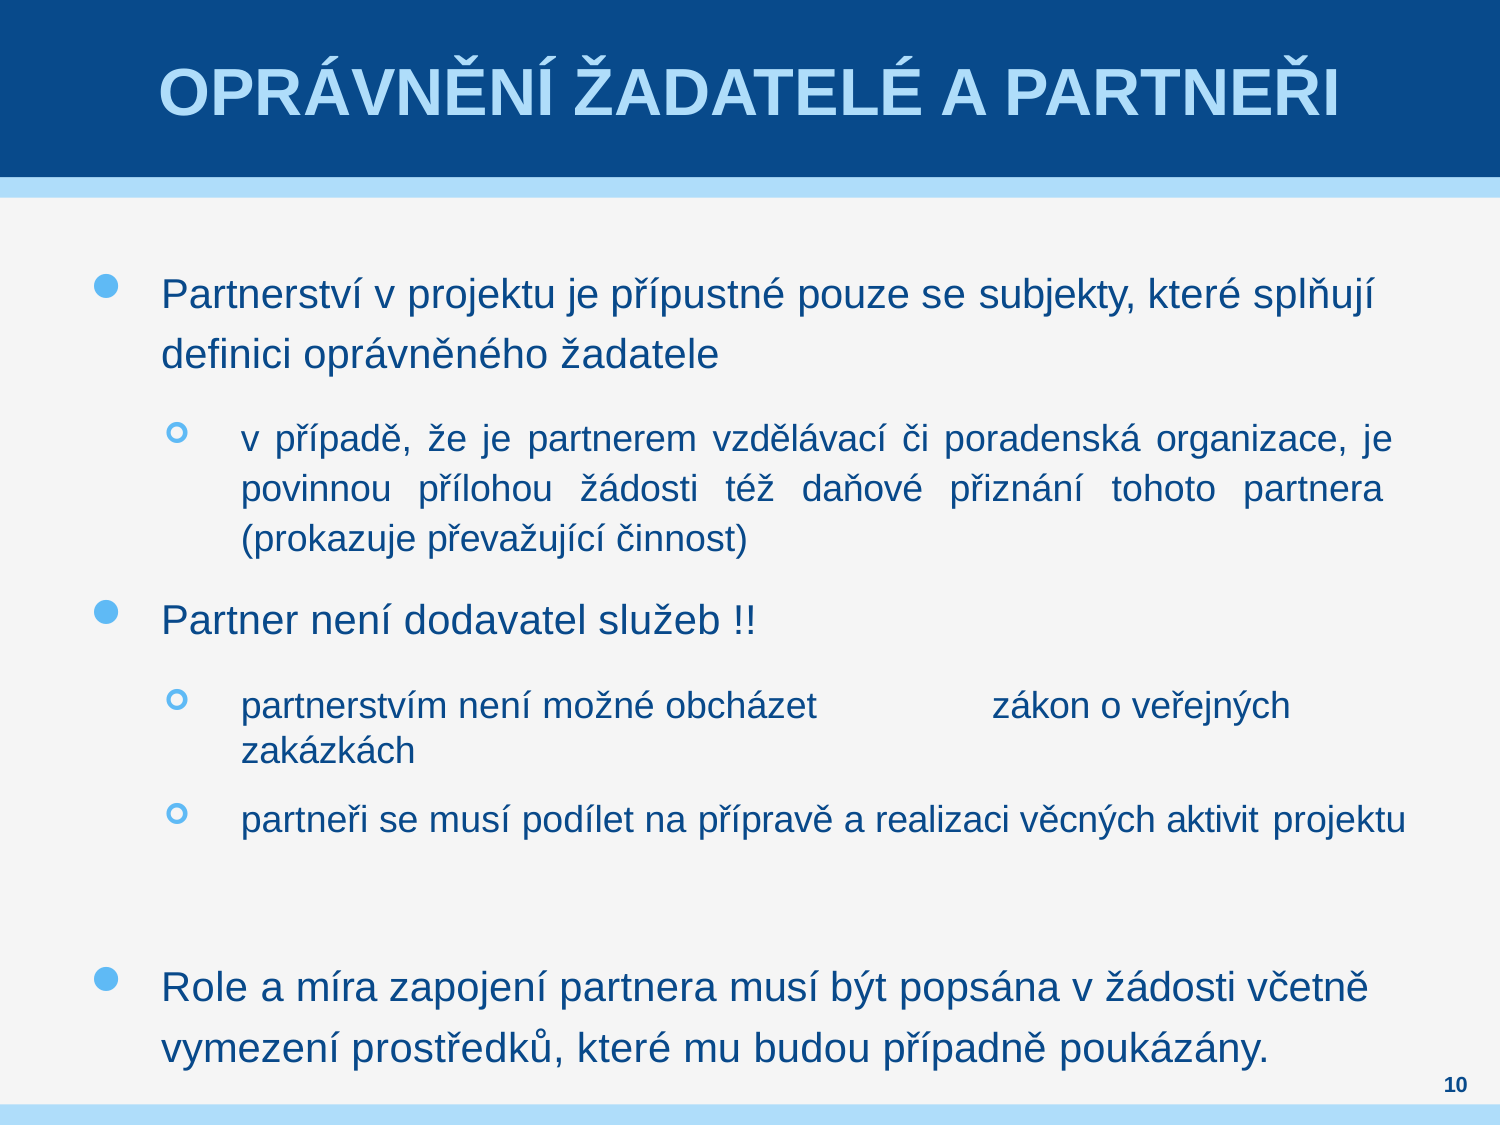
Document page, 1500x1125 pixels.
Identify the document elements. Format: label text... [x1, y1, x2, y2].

title OPRÁVNĚNÍ ŽADATELÉ A PARTNEŘI [59, 0, 1441, 178]
list Partnerství v projektu je přípustné pouze se subjekty, které splňují definici oprávněného žadatele v případě, že je partnerem vzdělávací či poradenská organizace, je povinnou přílohou žádosti též daňové přiznání tohoto partnera (prokazuje převažující činnost) Partner není dodavatel služeb !! partnerstvím není možné obcházet zákon o veřejných zakázkách partneři se musí podílet na přípravě a realizaci věcných aktivit projektu Role a míra zapojení partnera musí být popsána v žádosti včetně vymezení prostředků, které mu budou případně poukázány. [88, 255, 1412, 1004]
slide_number 10 [1417, 1068, 1495, 1099]
